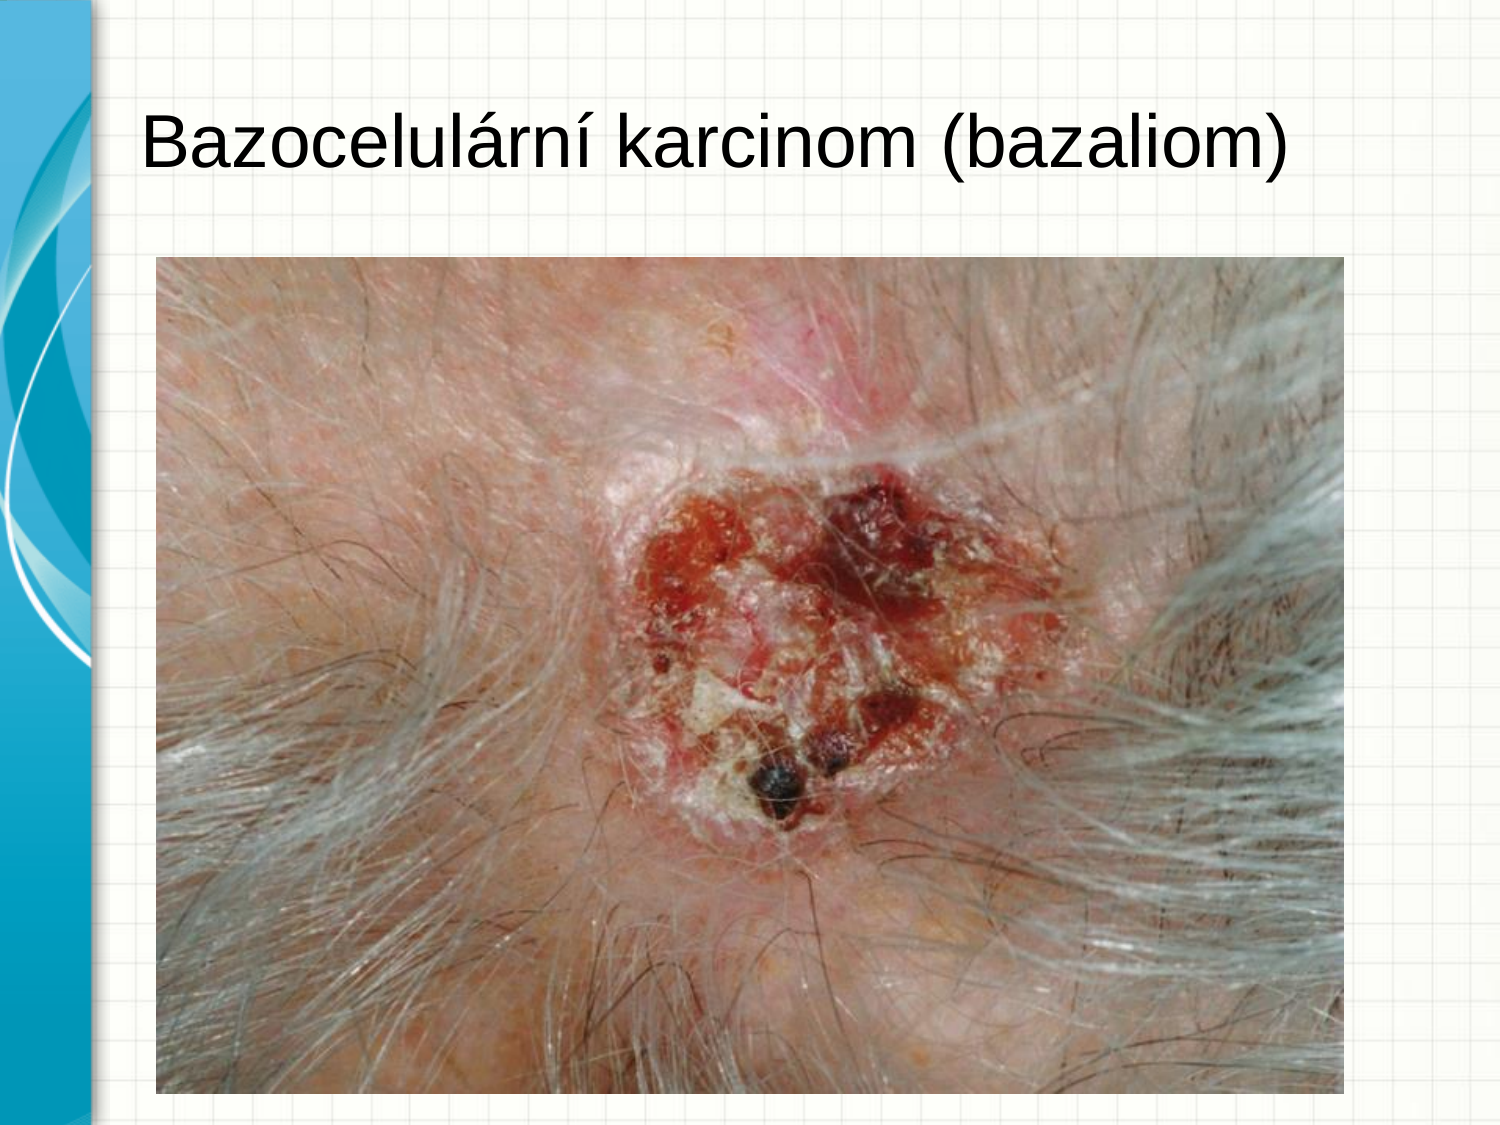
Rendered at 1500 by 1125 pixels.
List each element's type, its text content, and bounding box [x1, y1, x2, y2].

picture [0, 0, 1500, 1125]
title Bazocelulární karcinom (bazaliom) [125, 44, 1450, 232]
